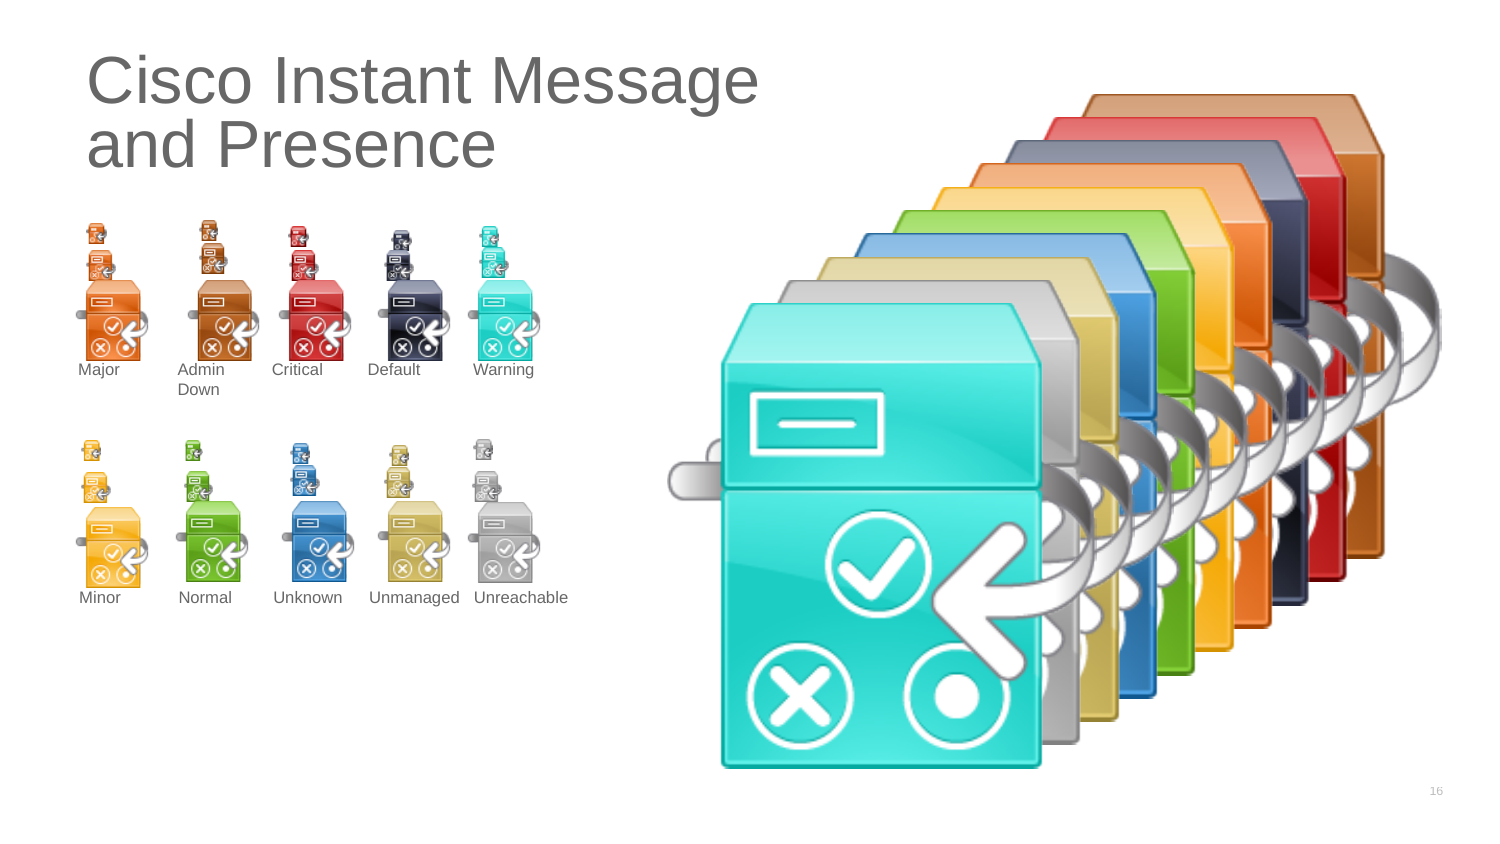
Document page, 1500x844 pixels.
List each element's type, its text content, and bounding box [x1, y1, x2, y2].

picture [71, 507, 153, 589]
picture [170, 471, 252, 583]
picture [79, 440, 101, 462]
picture [287, 226, 309, 248]
picture [79, 472, 111, 504]
picture [197, 220, 219, 241]
picture [289, 443, 310, 464]
picture [373, 501, 455, 583]
picture [85, 223, 107, 245]
picture [463, 280, 545, 361]
picture [182, 440, 204, 462]
picture [182, 280, 264, 361]
picture [463, 471, 545, 584]
picture [383, 445, 414, 498]
picture [274, 250, 356, 361]
picture [71, 250, 153, 361]
picture [477, 226, 509, 278]
picture [373, 230, 455, 361]
picture [666, 93, 1442, 769]
picture [277, 501, 358, 583]
picture [197, 243, 229, 275]
picture [472, 439, 494, 460]
picture [288, 465, 320, 497]
title Cisco Instant Message and Presence [71, 55, 1441, 176]
